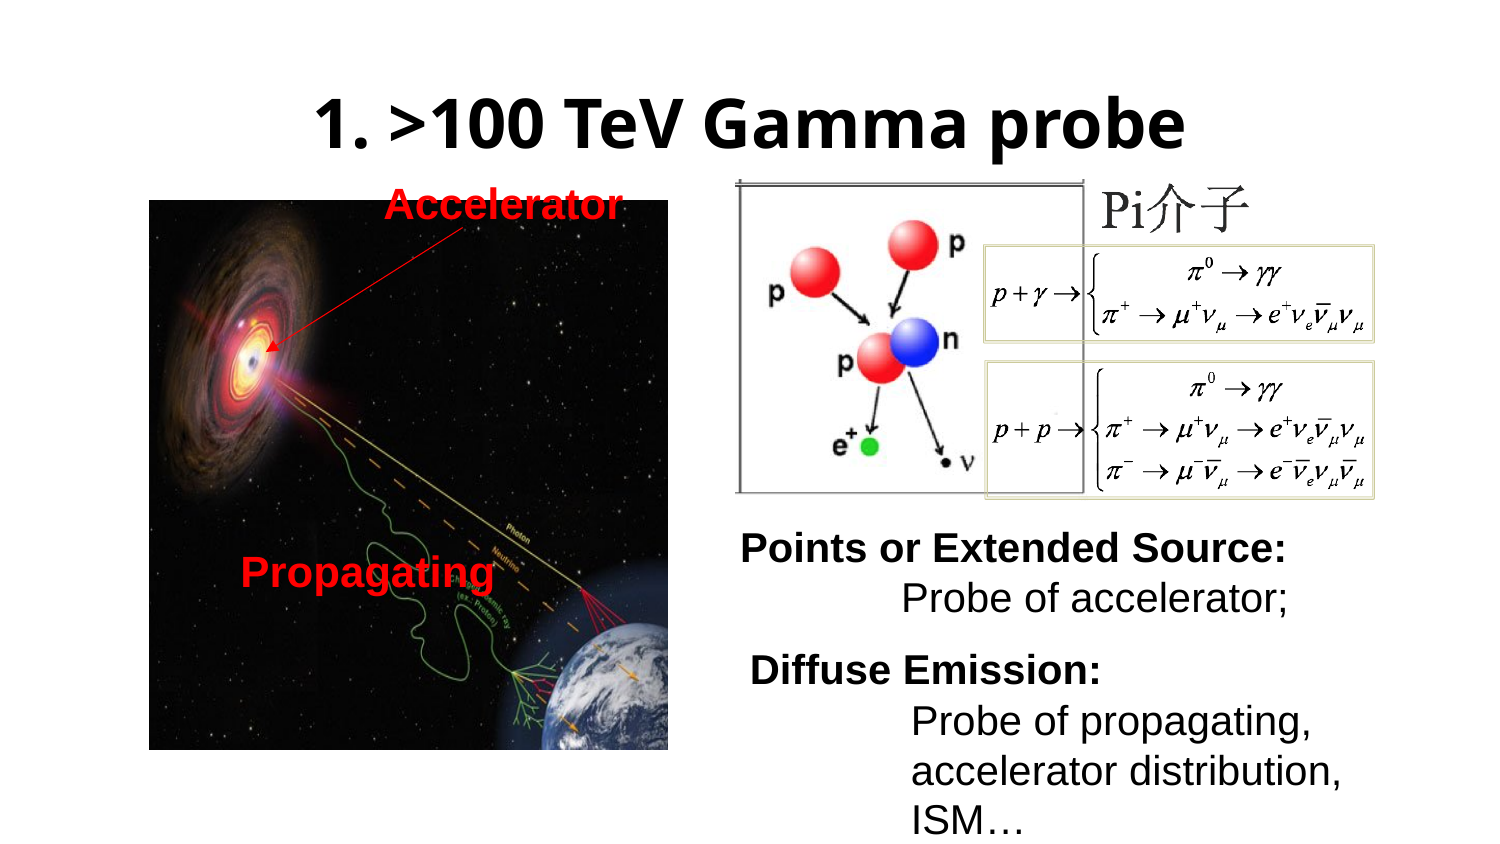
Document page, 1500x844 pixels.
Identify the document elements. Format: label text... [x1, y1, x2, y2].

text_box Accelerator [368, 168, 639, 200]
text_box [265, 227, 463, 352]
text_box Diffuse Emission: Probe of propagating, accelerator distribution, ISM… [735, 635, 1424, 844]
title 1. >100 TeV Gamma probe [103, 44, 1397, 208]
picture [149, 200, 668, 750]
text_box Points or Extended Source: Probe of accelerator; [725, 512, 1499, 708]
picture [735, 179, 1381, 509]
